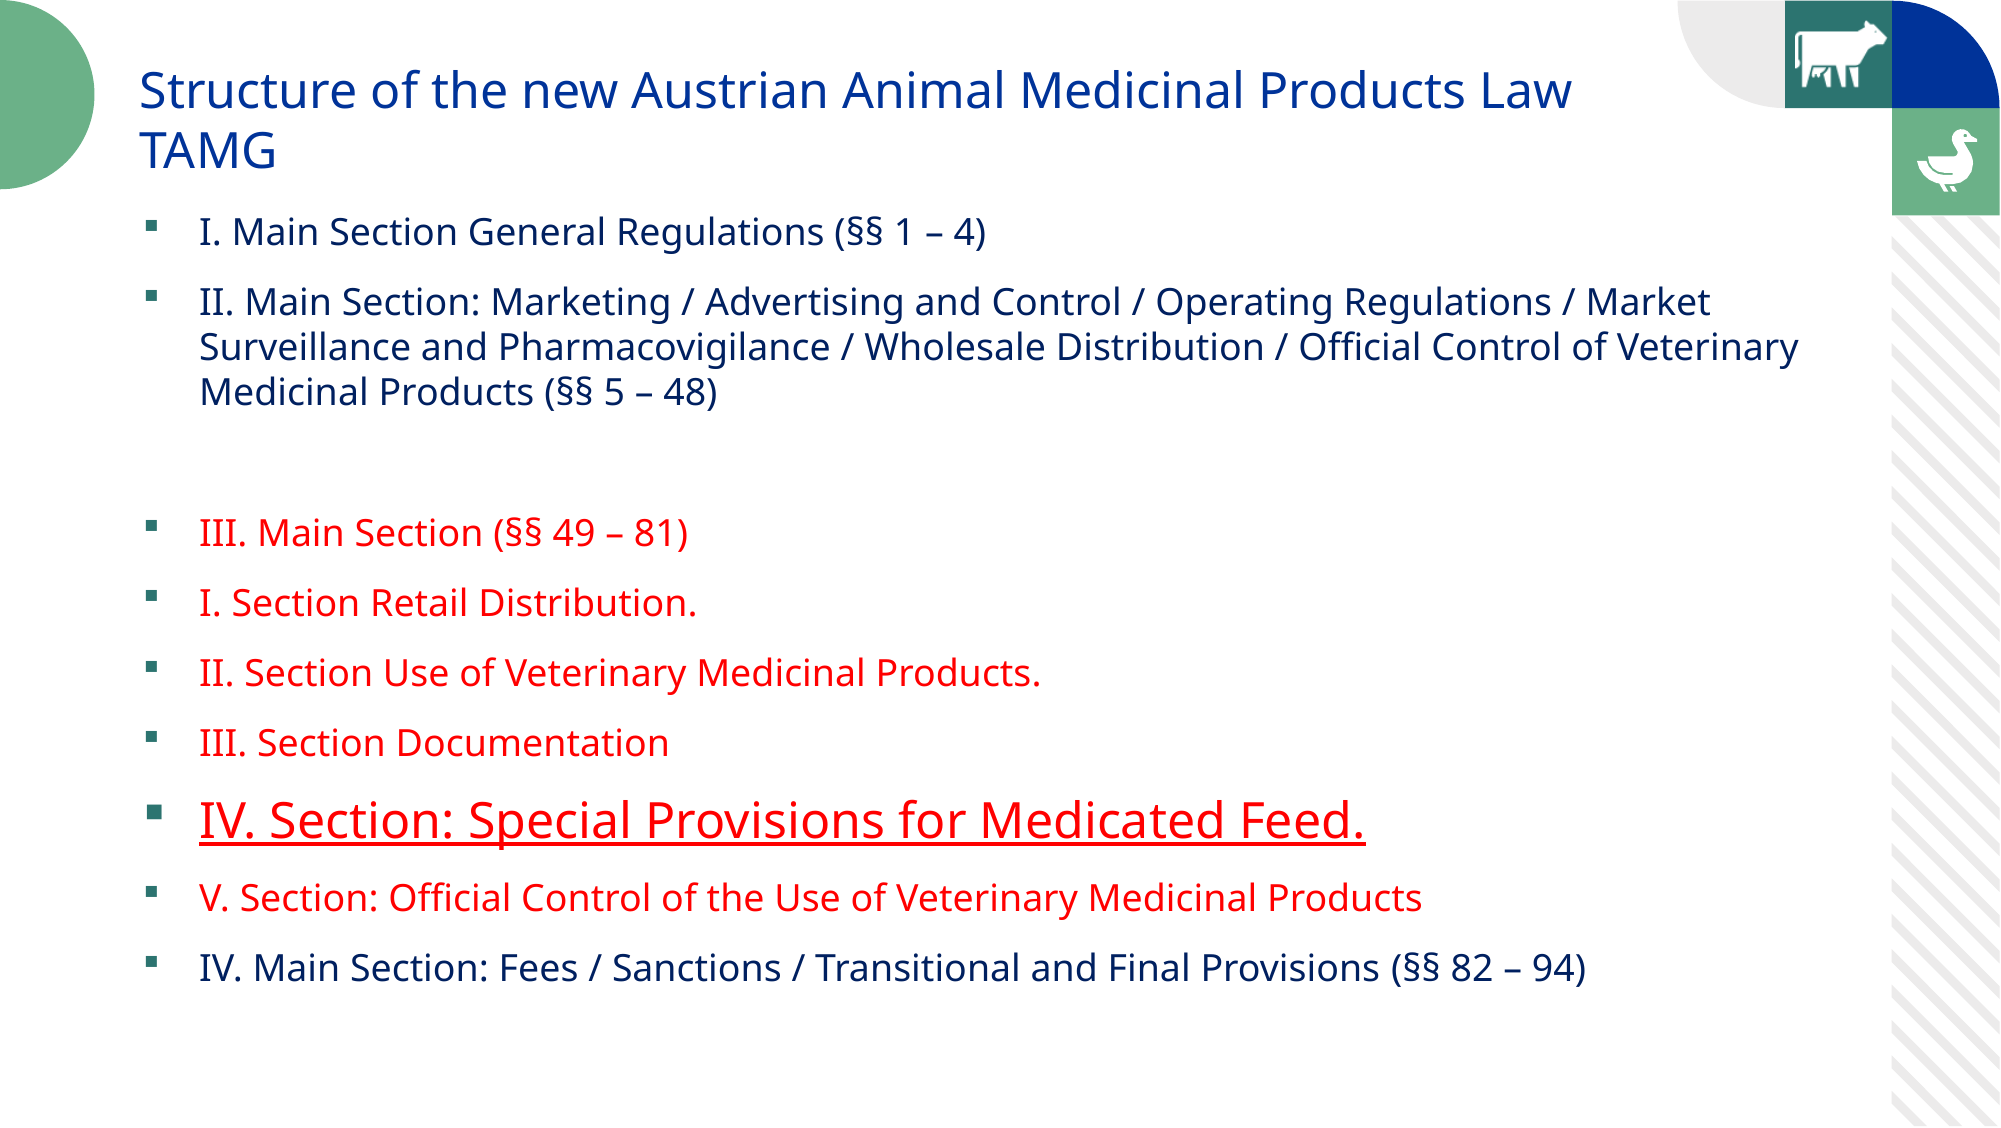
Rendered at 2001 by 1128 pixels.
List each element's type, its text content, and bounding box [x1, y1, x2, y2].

list Structure of the new Austrian Animal Medicinal Products Law TAMG [125, 51, 1678, 130]
text_box I. Main Section General Regulations (§§ 1 – 4) II. Main Section: Marketing / Advertising and Control / Operating Regulations / Market Surveillance and Pharmacovigilance / Wholesale Distribution / Official Control of Veterinary Medicinal Products (§§ 5 – 48) III. Main Section (§§ 49 – 81) I. Section Retail Distribution. II. Section Use of Veterinary Medicinal Products. III. Section Documentation IV. Section: Special Provisions for Medicated Feed. V. Section: Official Control of the Use of Veterinary Medicinal Products IV. Main Section: Fees / Sanctions / Transitional and Final Provisions (§§ 82 – 94) [128, 200, 1829, 1099]
picture [1795, 20, 1888, 88]
